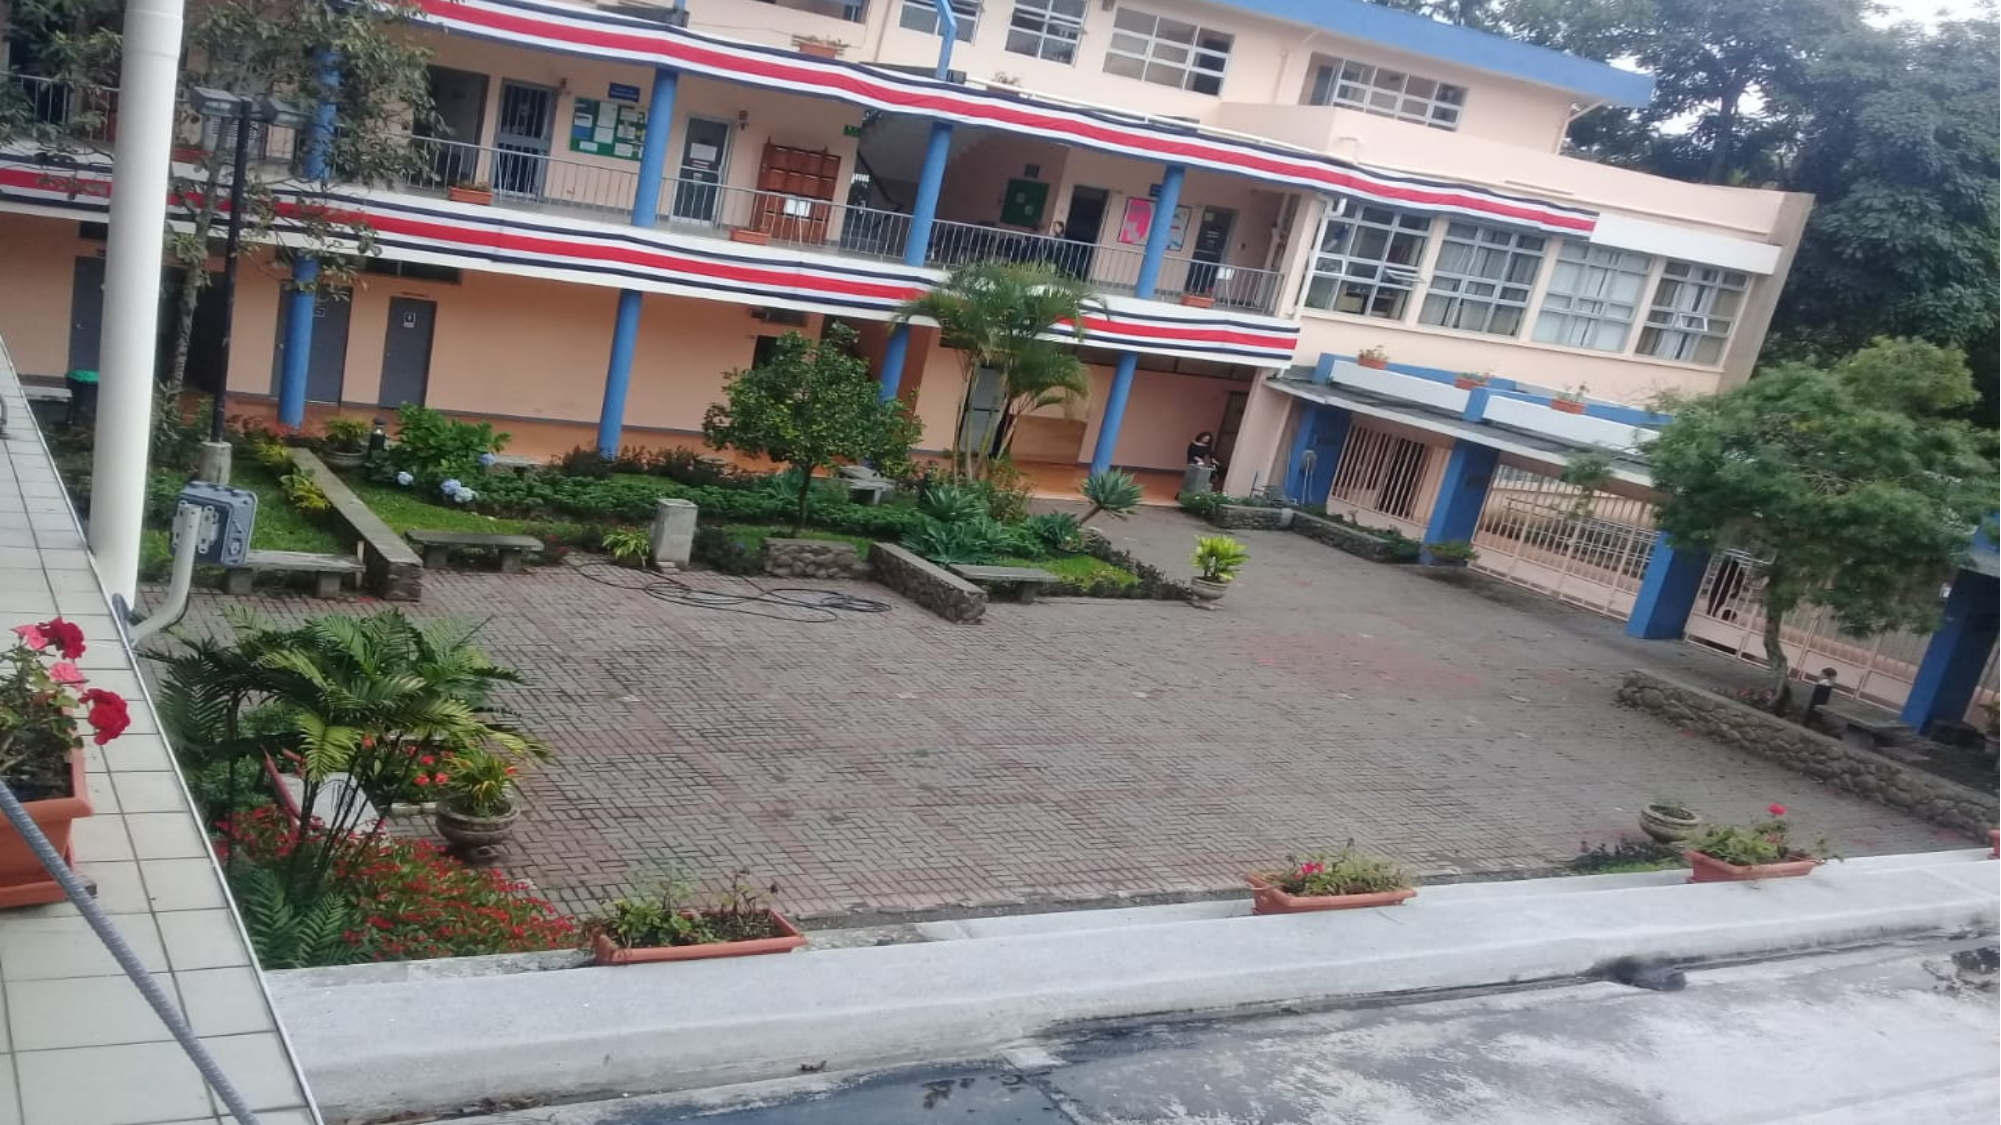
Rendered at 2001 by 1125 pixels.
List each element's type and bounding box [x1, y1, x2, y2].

list [0, 0, 2000, 1125]
